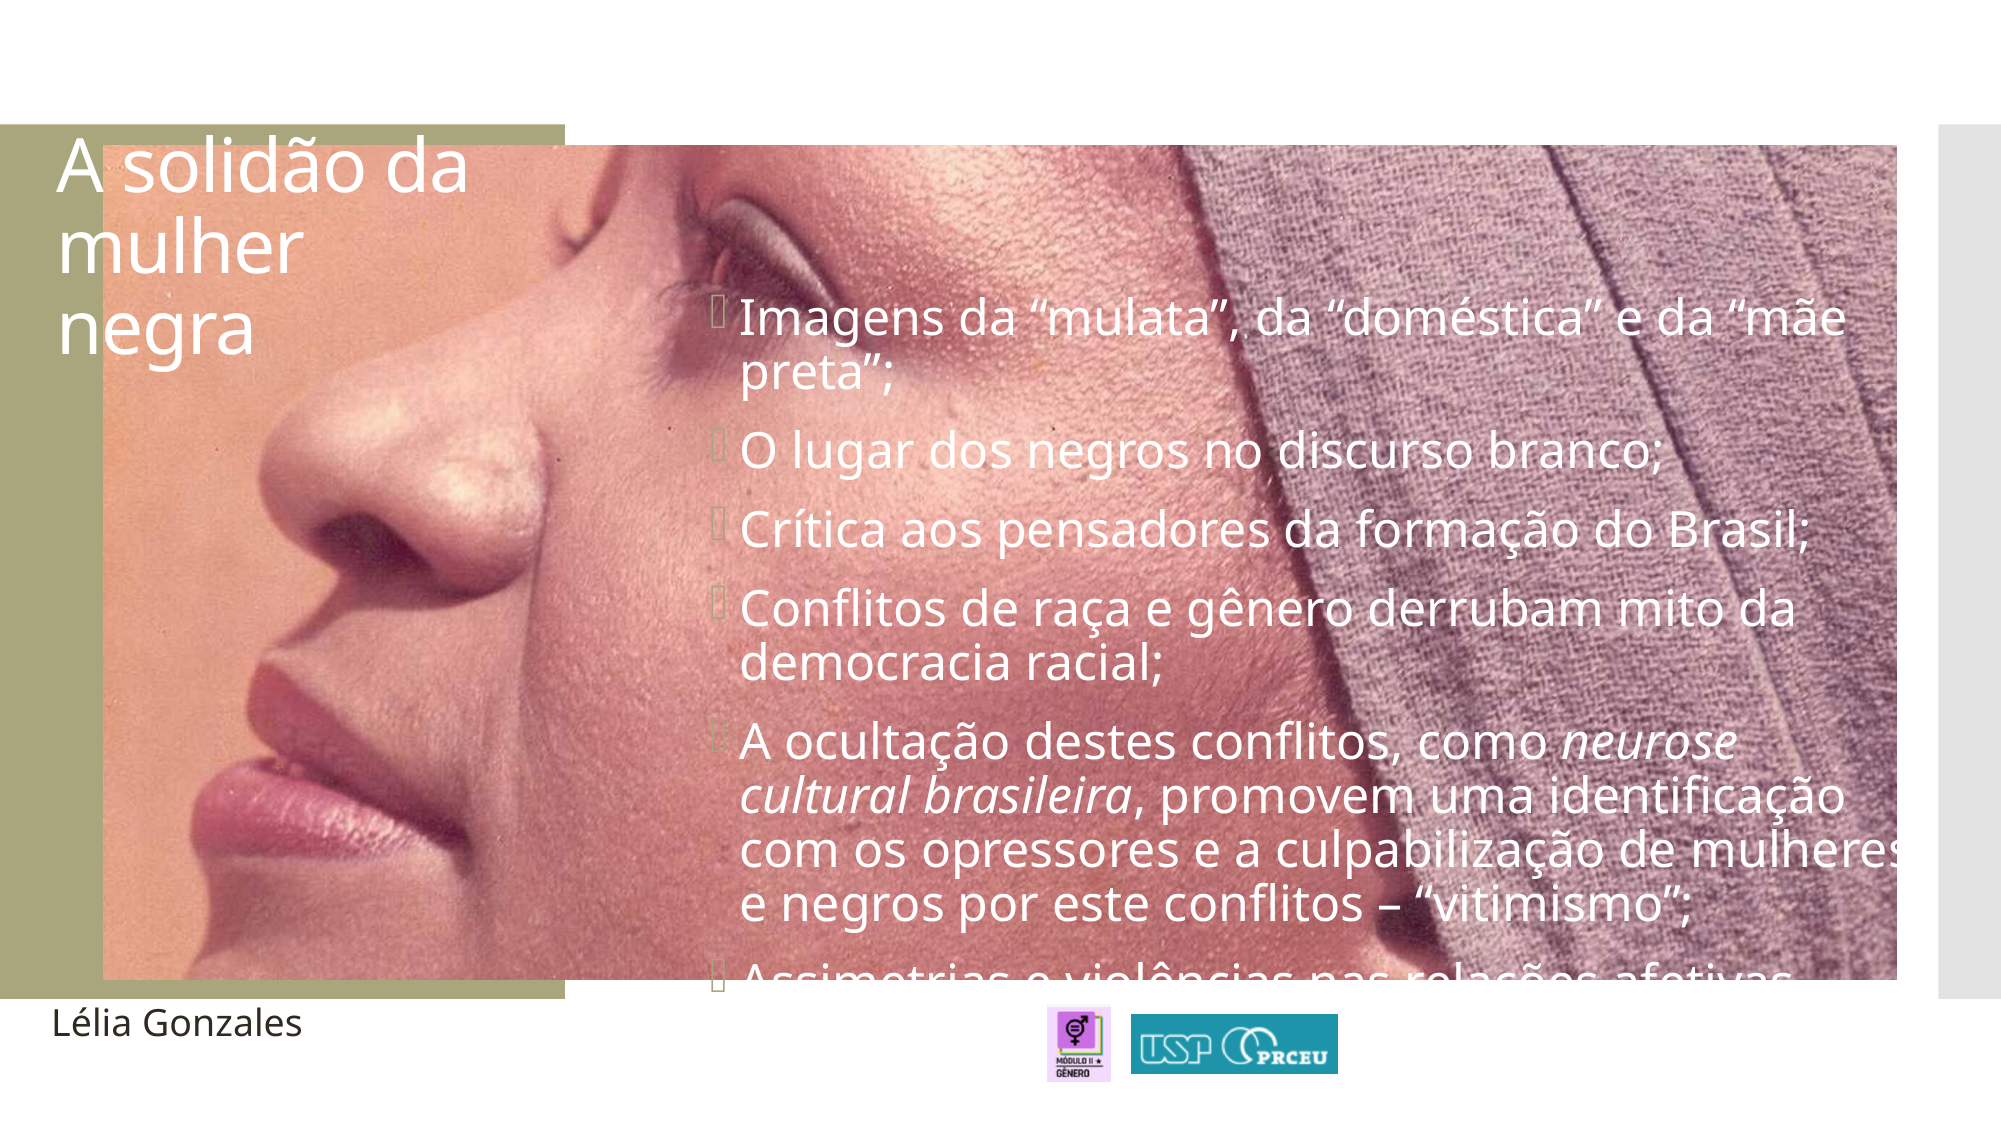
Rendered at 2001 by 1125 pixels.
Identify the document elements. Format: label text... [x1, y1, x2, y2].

picture [1131, 1013, 1339, 1074]
list Imagens da “mulata”, da “doméstica” e da “mãe preta”; O lugar dos negros no discurso branco; Crítica aos pensadores da formação do Brasil; Conflitos de raça e gênero derrubam mito da democracia racial; A ocultação destes conflitos, como neurose cultural brasileira, promovem uma identificação com os opressores e a culpabilização de mulheres e negros por este conflitos – “vitimismo”; Assimetrias e violências nas relações afetivas. [694, 285, 1929, 1125]
text_box Lélia Gonzales [36, 991, 384, 1052]
title A solidão da mulher negra [41, 120, 525, 876]
picture [102, 145, 1897, 980]
picture [1047, 1003, 1111, 1082]
